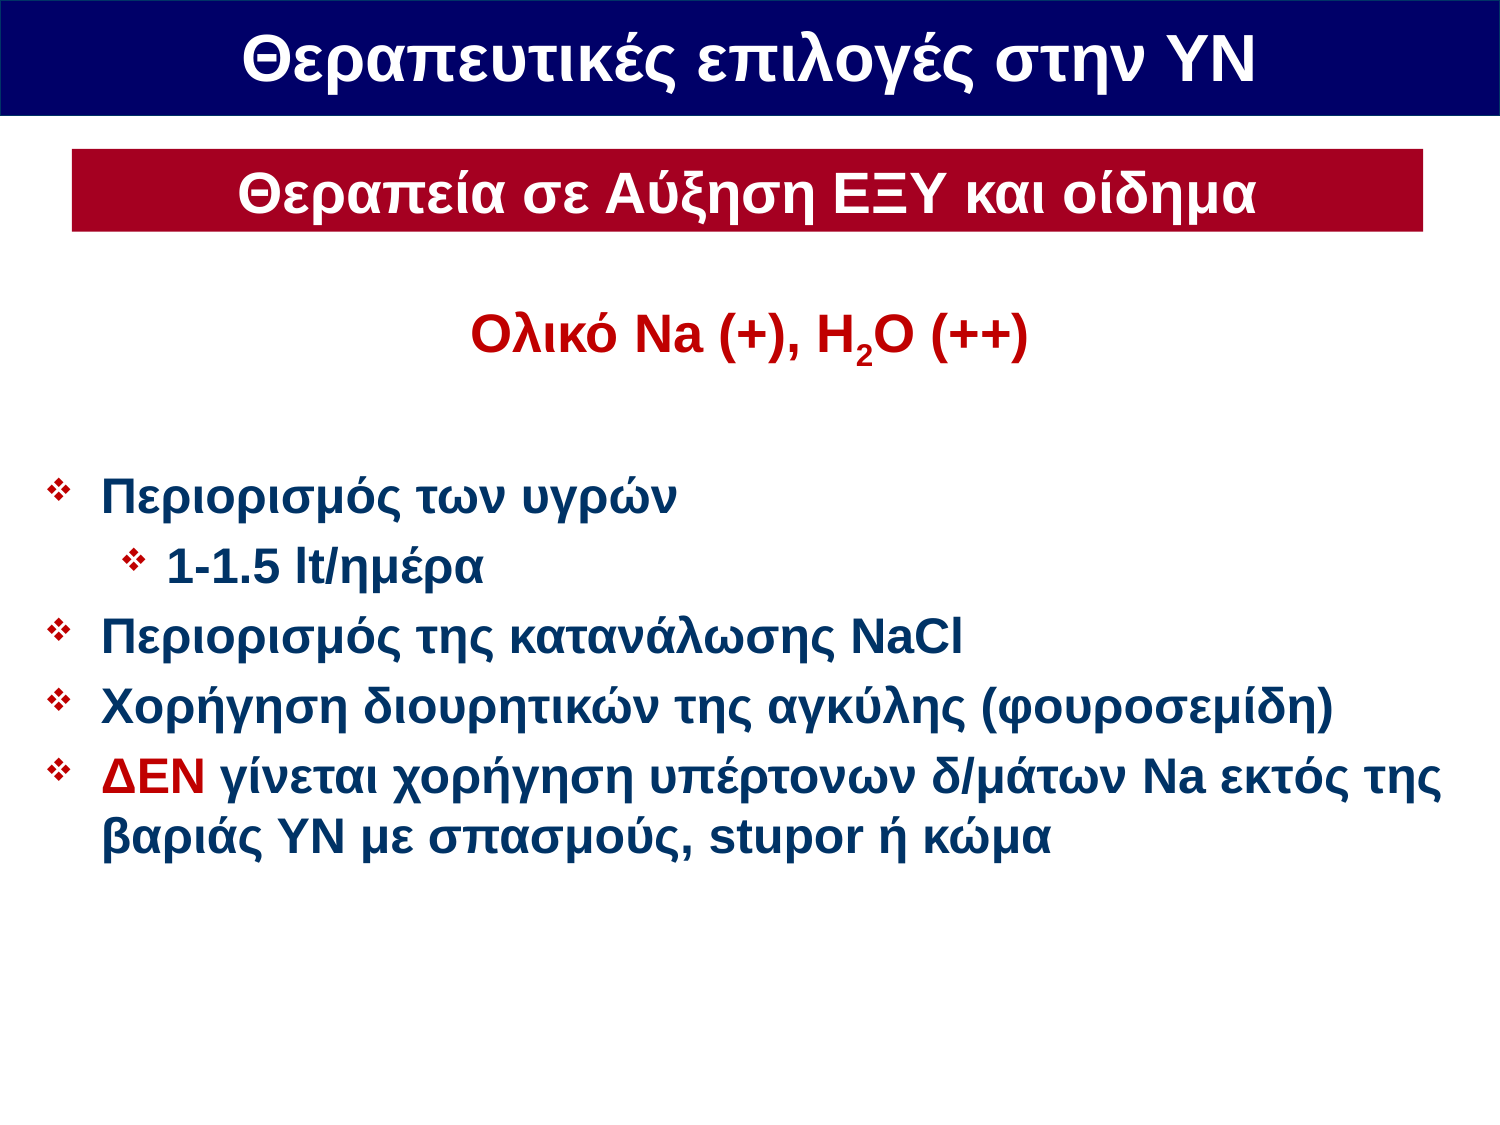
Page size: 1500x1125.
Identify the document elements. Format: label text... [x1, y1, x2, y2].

text_box Θεραπεία σε Αύξηση ΕΞΥ και οίδημα [71, 148, 1424, 232]
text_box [0, 0, 1500, 116]
list Ολικό Na (+), H2O (++) Περιορισμός των υγρών 1-1.5 lt/ημέρα Περιορισμός της κατανάλωσης NaCl Χορήγηση διουρητικών της αγκύλης (φουροσεμίδη) ΔΕΝ γίνεται χορήγηση υπέρτονων δ/μάτων Na εκτός της βαριάς ΥΝ με σπασμούς, stupor ή κώμα [29, 290, 1471, 1002]
